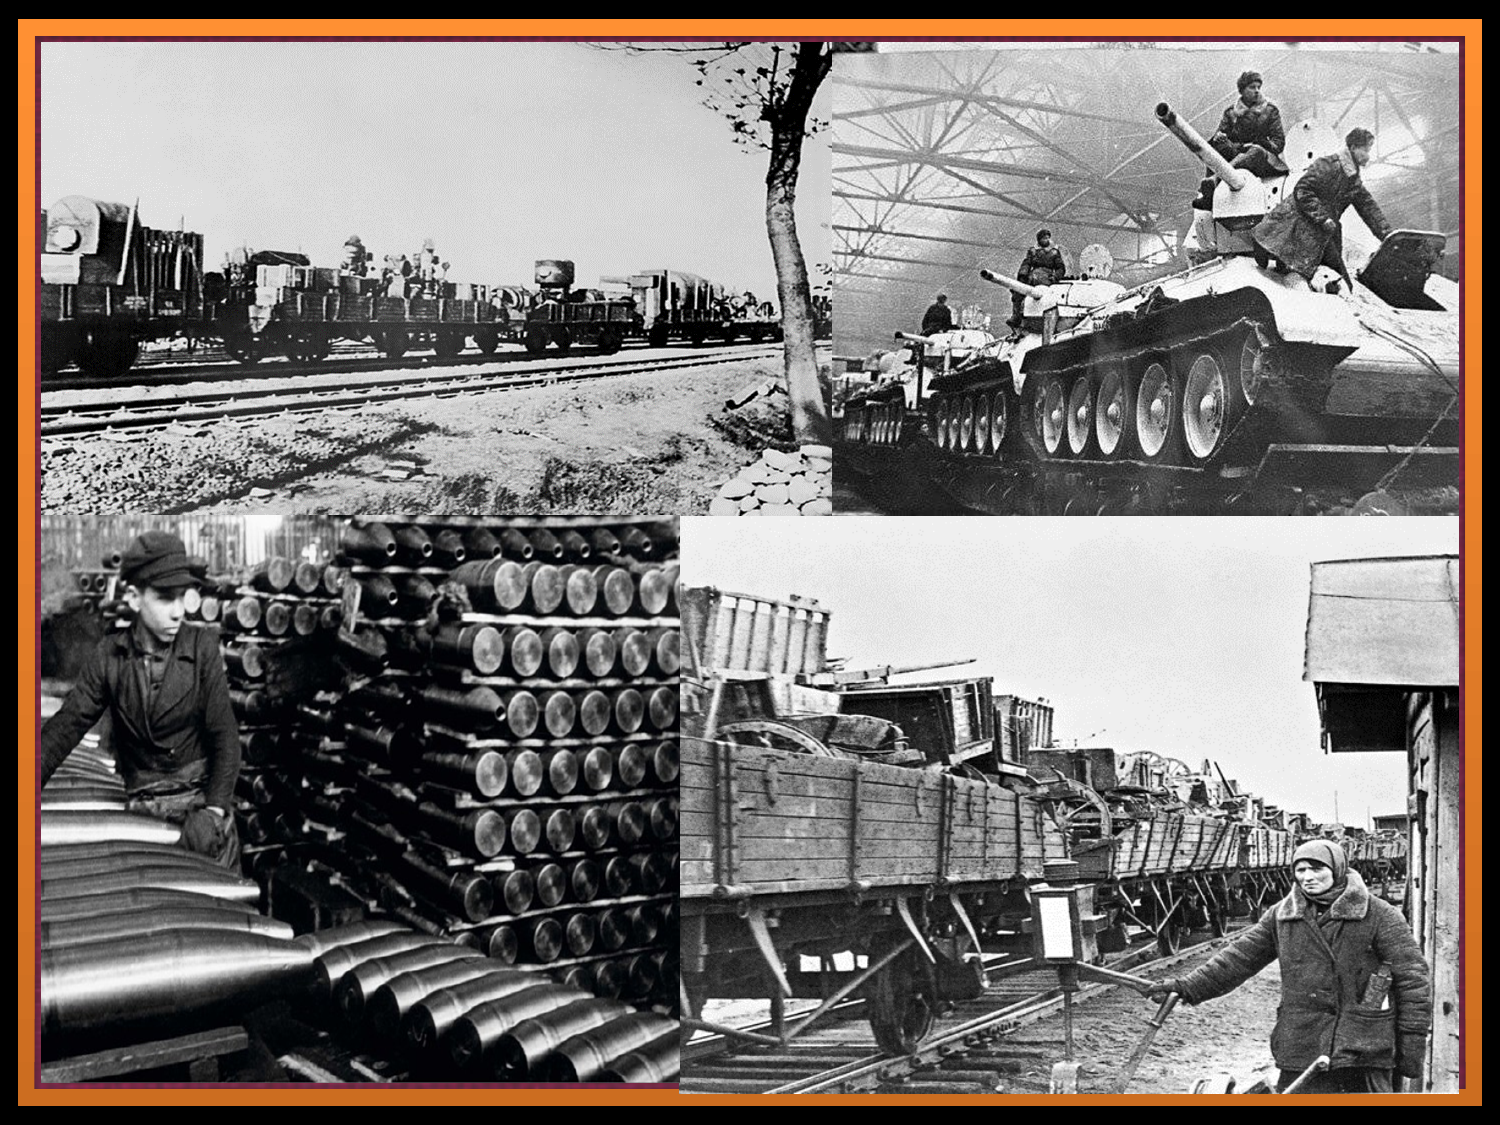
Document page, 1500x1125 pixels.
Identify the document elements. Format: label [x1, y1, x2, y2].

picture [41, 42, 1459, 1095]
